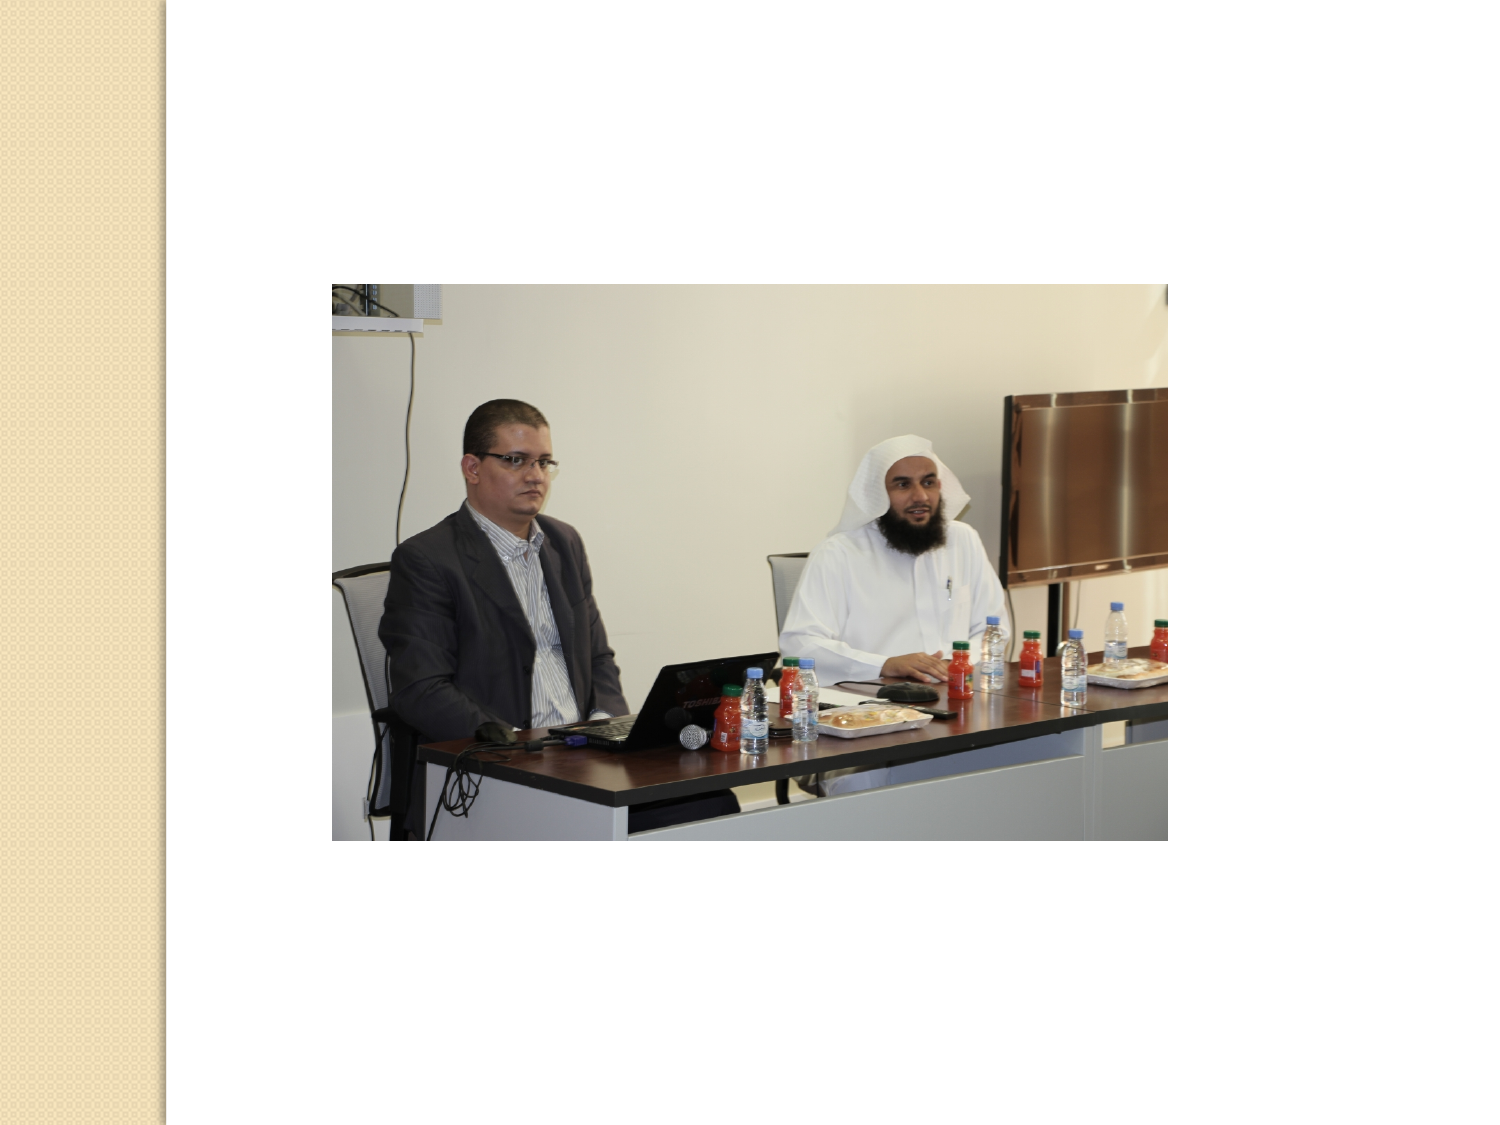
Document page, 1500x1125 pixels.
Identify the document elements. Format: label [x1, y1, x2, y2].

picture [332, 284, 1168, 841]
